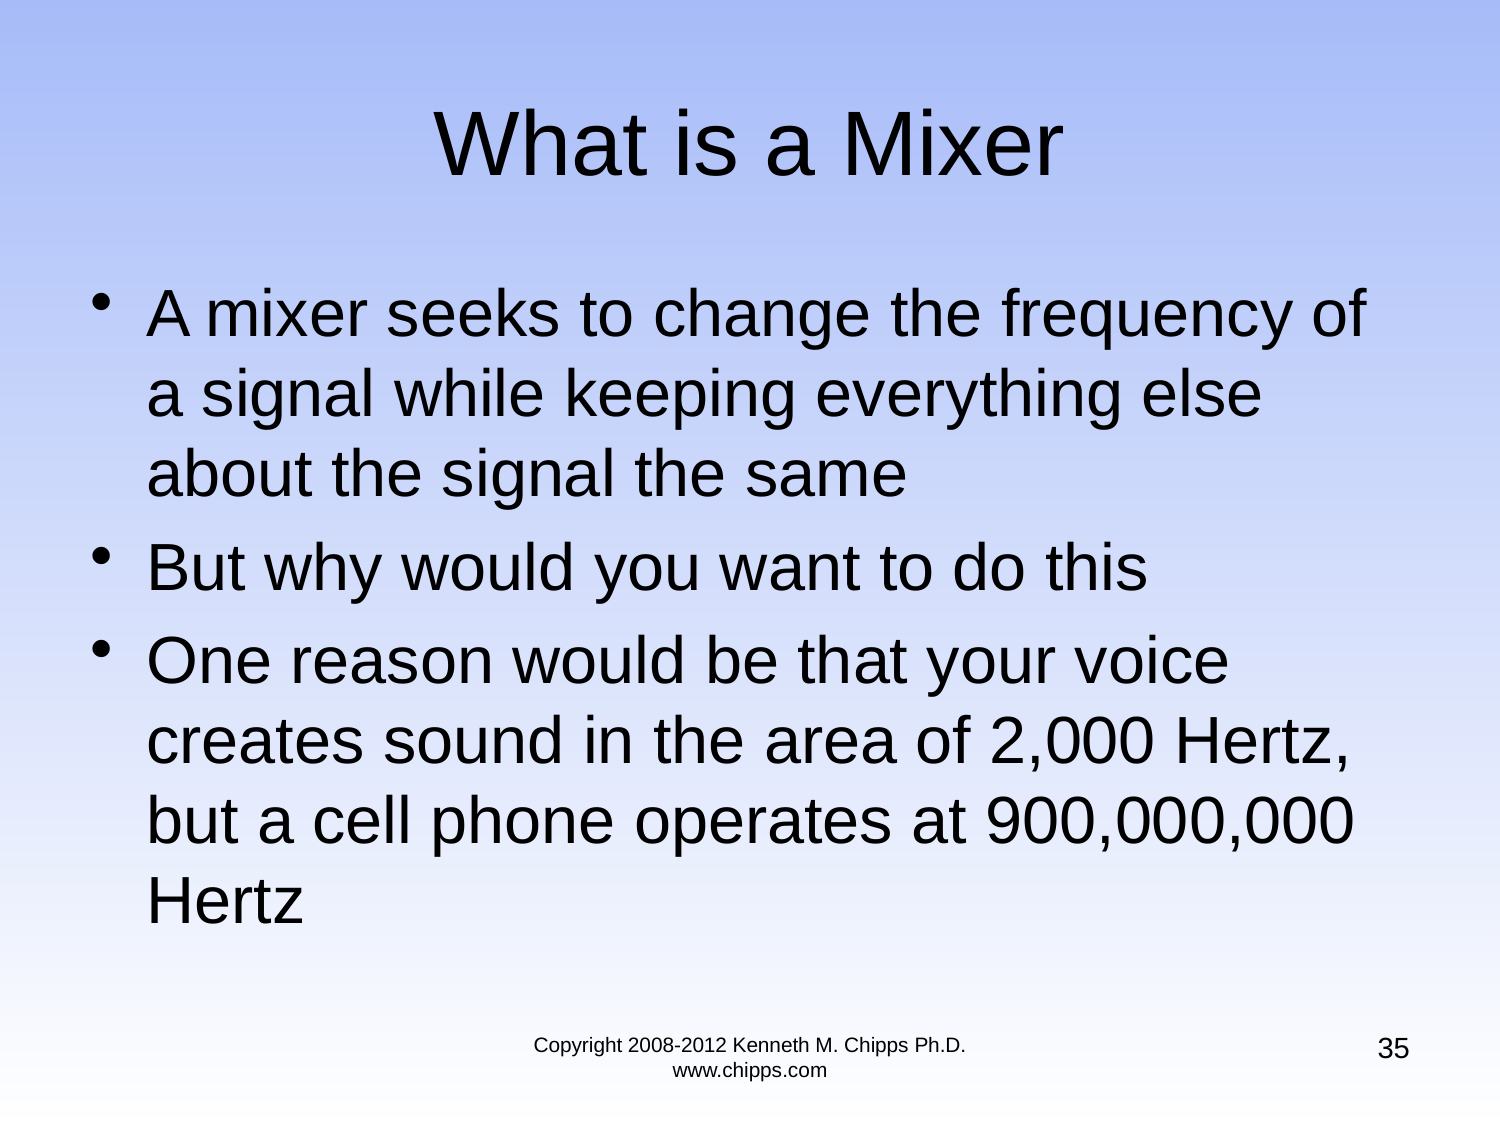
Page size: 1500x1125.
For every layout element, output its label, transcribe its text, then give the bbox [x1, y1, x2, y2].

footer Copyright 2008-2012 Kenneth M. Chipps Ph.D. www.chipps.com [449, 1024, 1051, 1103]
list A mixer seeks to change the frequency of a signal while keeping everything else about the signal the same But why would you want to do this One reason would be that your voice creates sound in the area of 2,000 Hertz, but a cell phone operates at 900,000,000 Hertz [75, 262, 1425, 1005]
title What is a Mixer [75, 45, 1425, 233]
slide_number 35 [1074, 1021, 1426, 1101]
